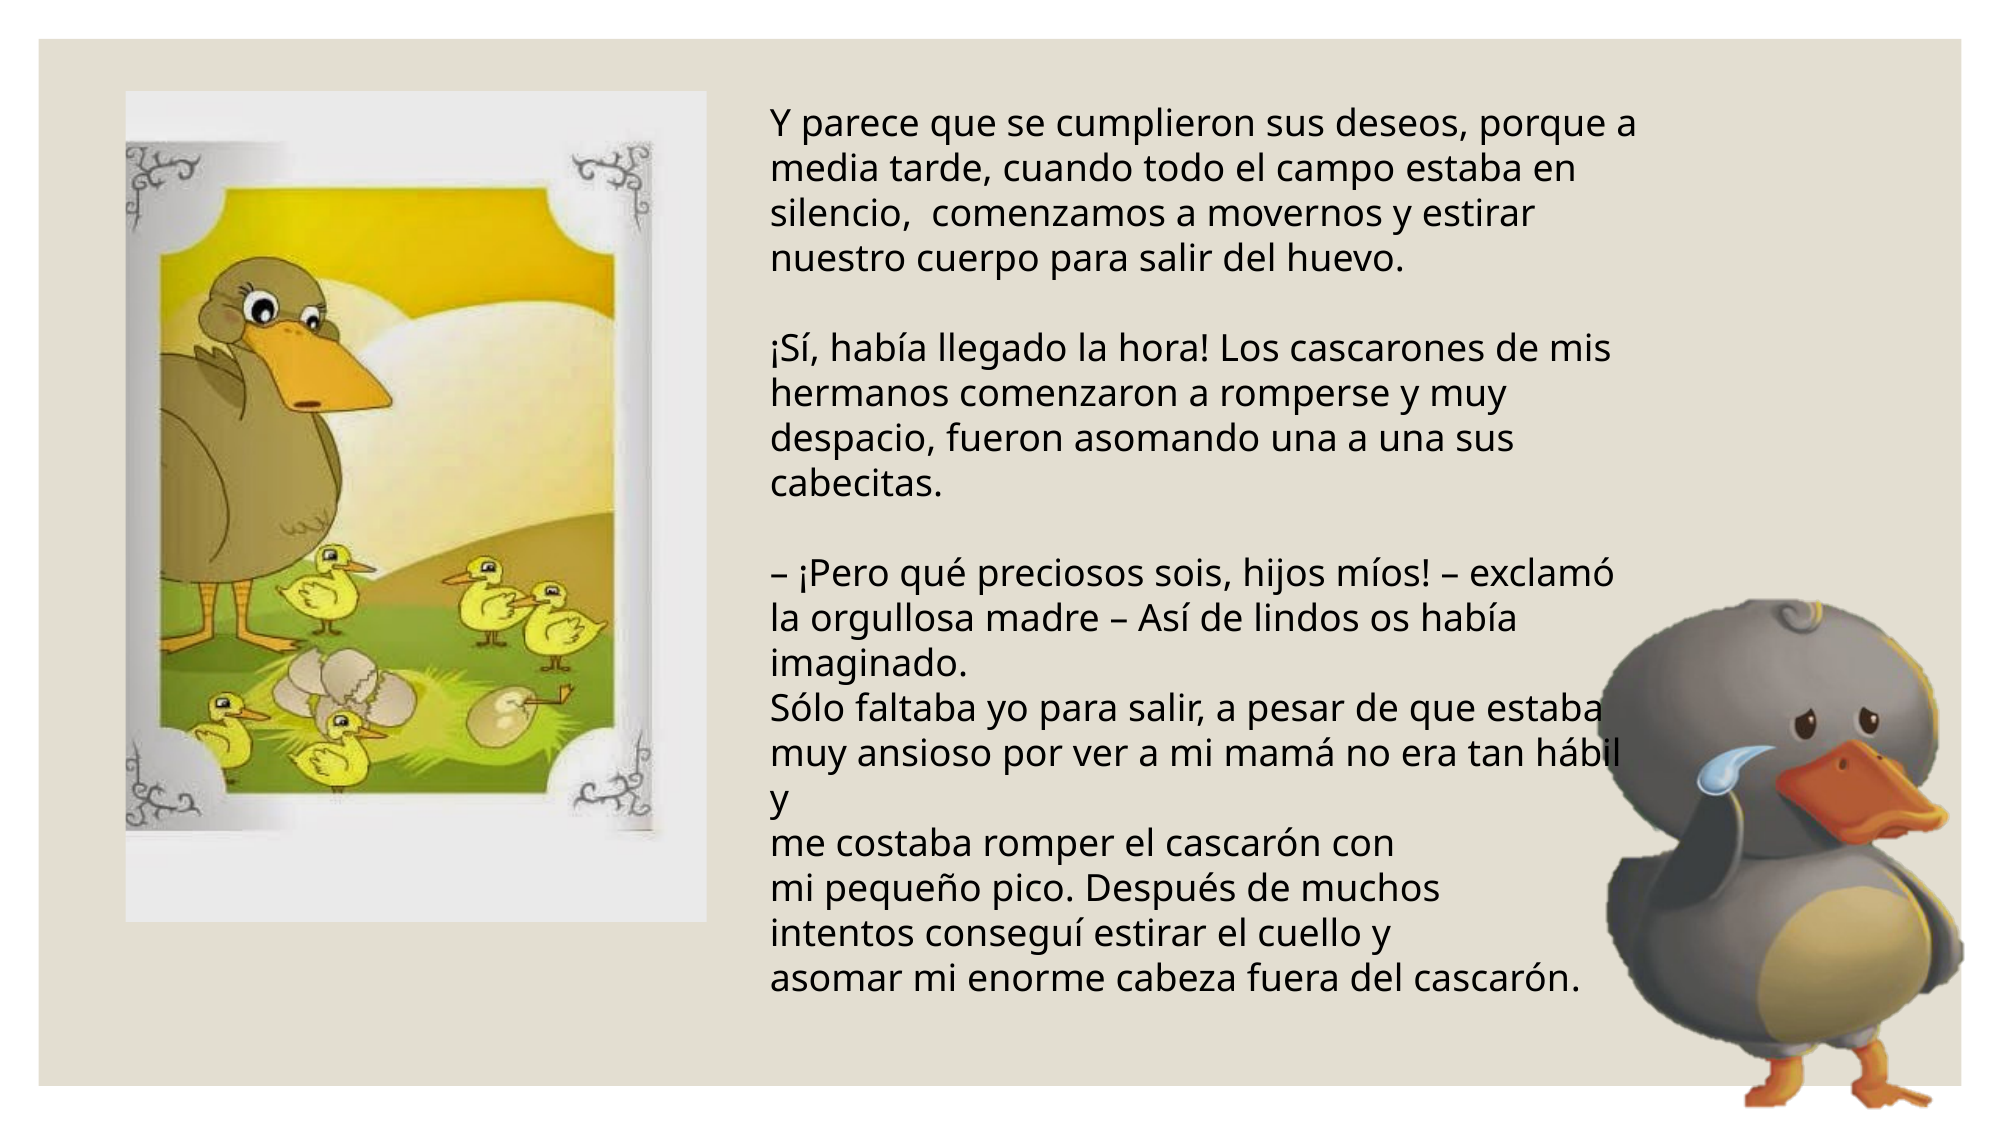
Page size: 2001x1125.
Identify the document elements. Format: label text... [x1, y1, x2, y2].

picture [125, 91, 707, 922]
text_box Y parece que se cumplieron sus deseos, porque a media tarde, cuando todo el campo estaba en silencio, comenzamos a movernos y estirar nuestro cuerpo para salir del huevo. ¡Sí, había llegado la hora! Los cascarones de mis hermanos comenzaron a romperse y muy despacio, fueron asomando una a una sus cabecitas. – ¡Pero qué preciosos sois, hijos míos! – exclamó la orgullosa madre – Así de lindos os había imaginado. Sólo faltaba yo para salir, a pesar de que estaba muy ansioso por ver a mi mamá no era tan hábil y me costaba romper el cascarón con mi pequeño pico. Después de muchos intentos conseguí estirar el cuello y asomar mi enorme cabeza fuera del cascarón. [755, 91, 1661, 1007]
picture [1580, 587, 1980, 1125]
